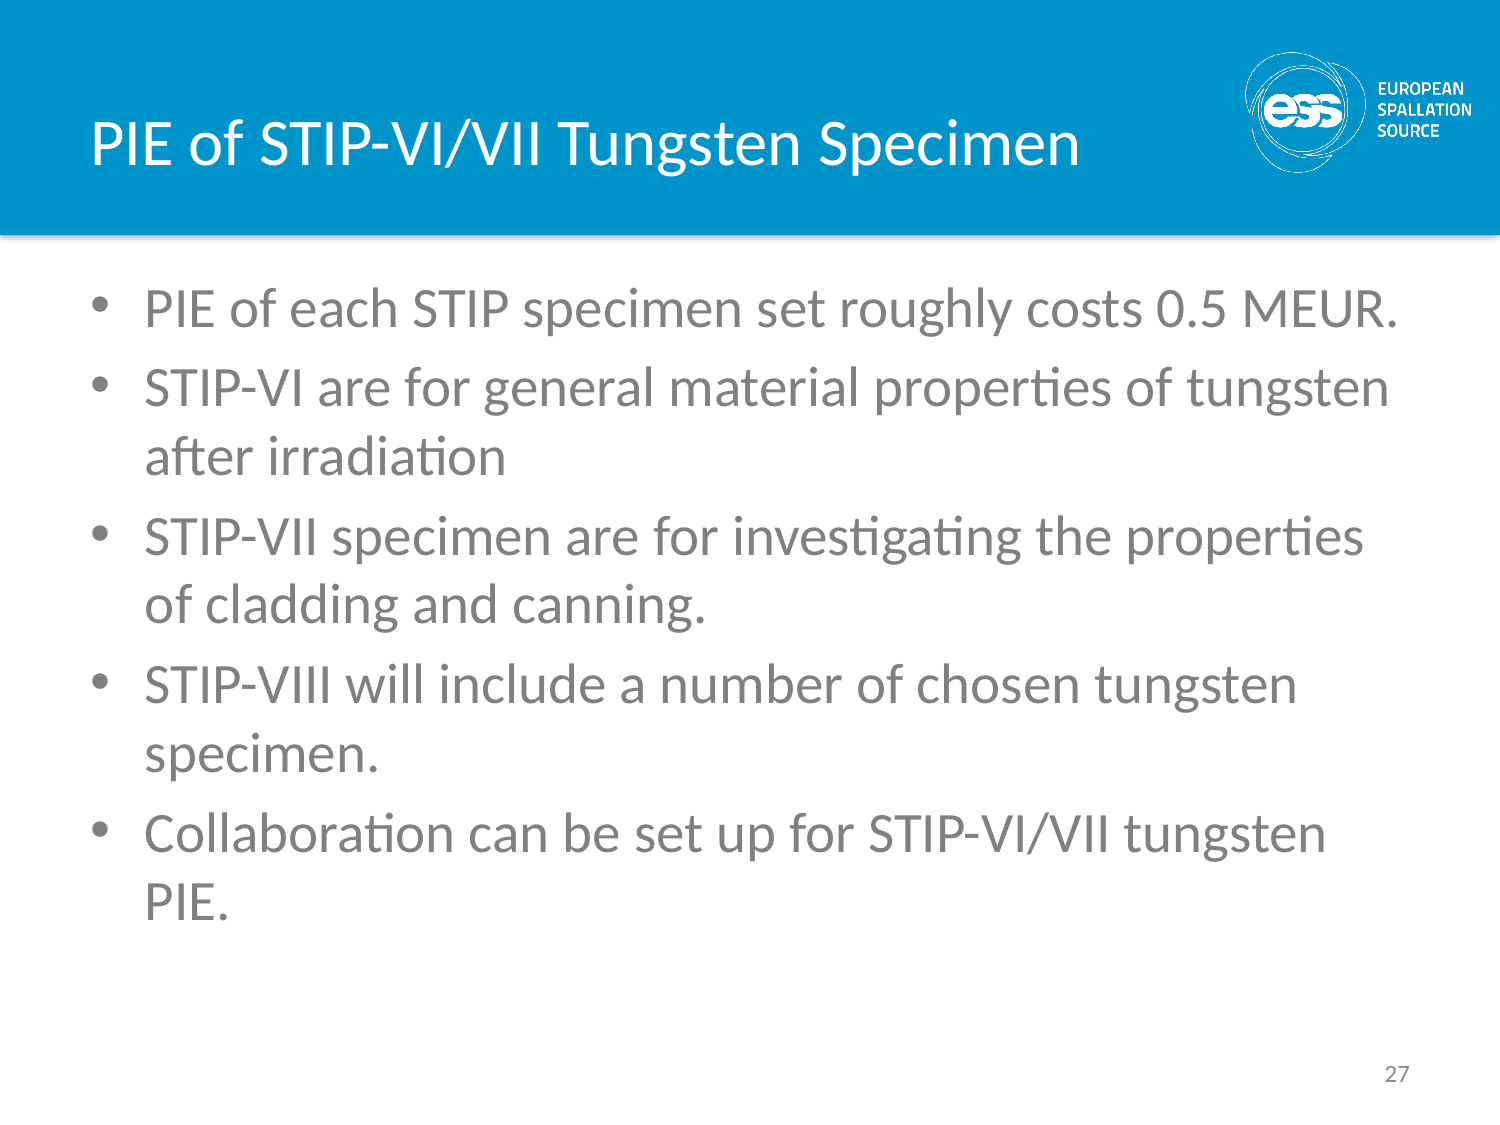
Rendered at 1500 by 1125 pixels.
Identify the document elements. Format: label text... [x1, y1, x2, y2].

slide_number 27 [1074, 1042, 1425, 1103]
picture [1422, 125, 1428, 134]
picture [1400, 83, 1407, 94]
picture [1432, 125, 1438, 136]
picture [1423, 83, 1430, 94]
picture [1264, 94, 1342, 127]
picture [1409, 104, 1415, 115]
picture [1436, 104, 1444, 115]
picture [1418, 104, 1423, 115]
picture [1389, 104, 1393, 115]
list PIE of each STIP specimen set roughly costs 0.5 MEUR. STIP-VI are for general material properties of tungsten after irradiation STIP-VII specimen are for investigating the properties of cladding and canning. STIP-VIII will include a number of chosen tungsten specimen. Collaboration can be set up for STIP-VI/VII tungsten PIE. [75, 262, 1425, 1005]
title PIE of STIP-VI/VII Tungsten Specimen [75, 45, 1247, 233]
picture [1379, 83, 1385, 94]
picture [1443, 86, 1450, 93]
picture [1398, 109, 1406, 115]
picture [1454, 83, 1458, 94]
